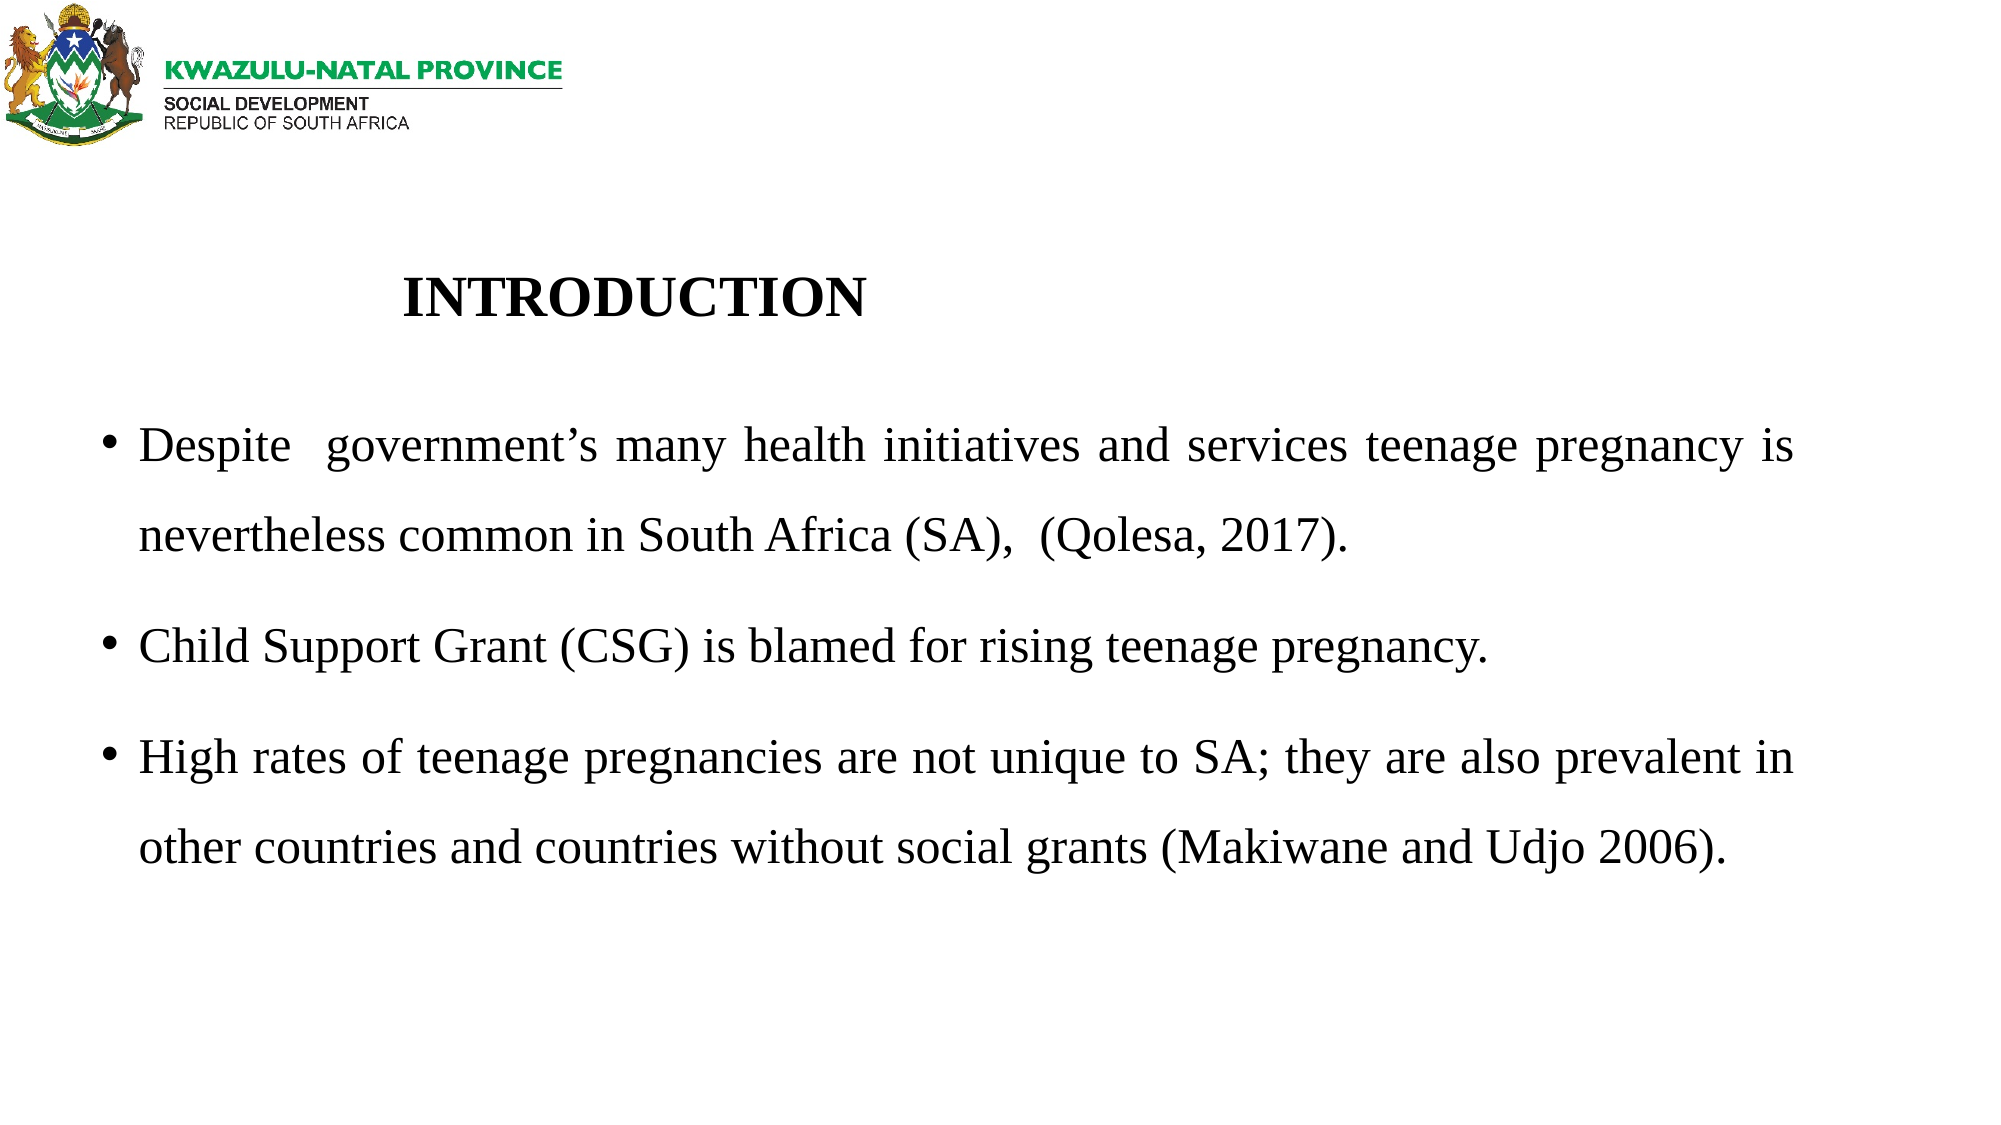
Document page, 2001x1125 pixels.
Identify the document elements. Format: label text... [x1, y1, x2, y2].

list Despite government’s many health initiatives and services teenage pregnancy is nevertheless common in South Africa (SA), (Qolesa, 2017). Child Support Grant (CSG) is blamed for rising teenage pregnancy. High rates of teenage pregnancies are not unique to SA; they are also prevalent in other countries and countries without social grants (Makiwane and Udjo 2006). [85, 373, 1811, 992]
picture [1, 0, 565, 148]
title INTRODUCTION [137, 133, 1863, 329]
